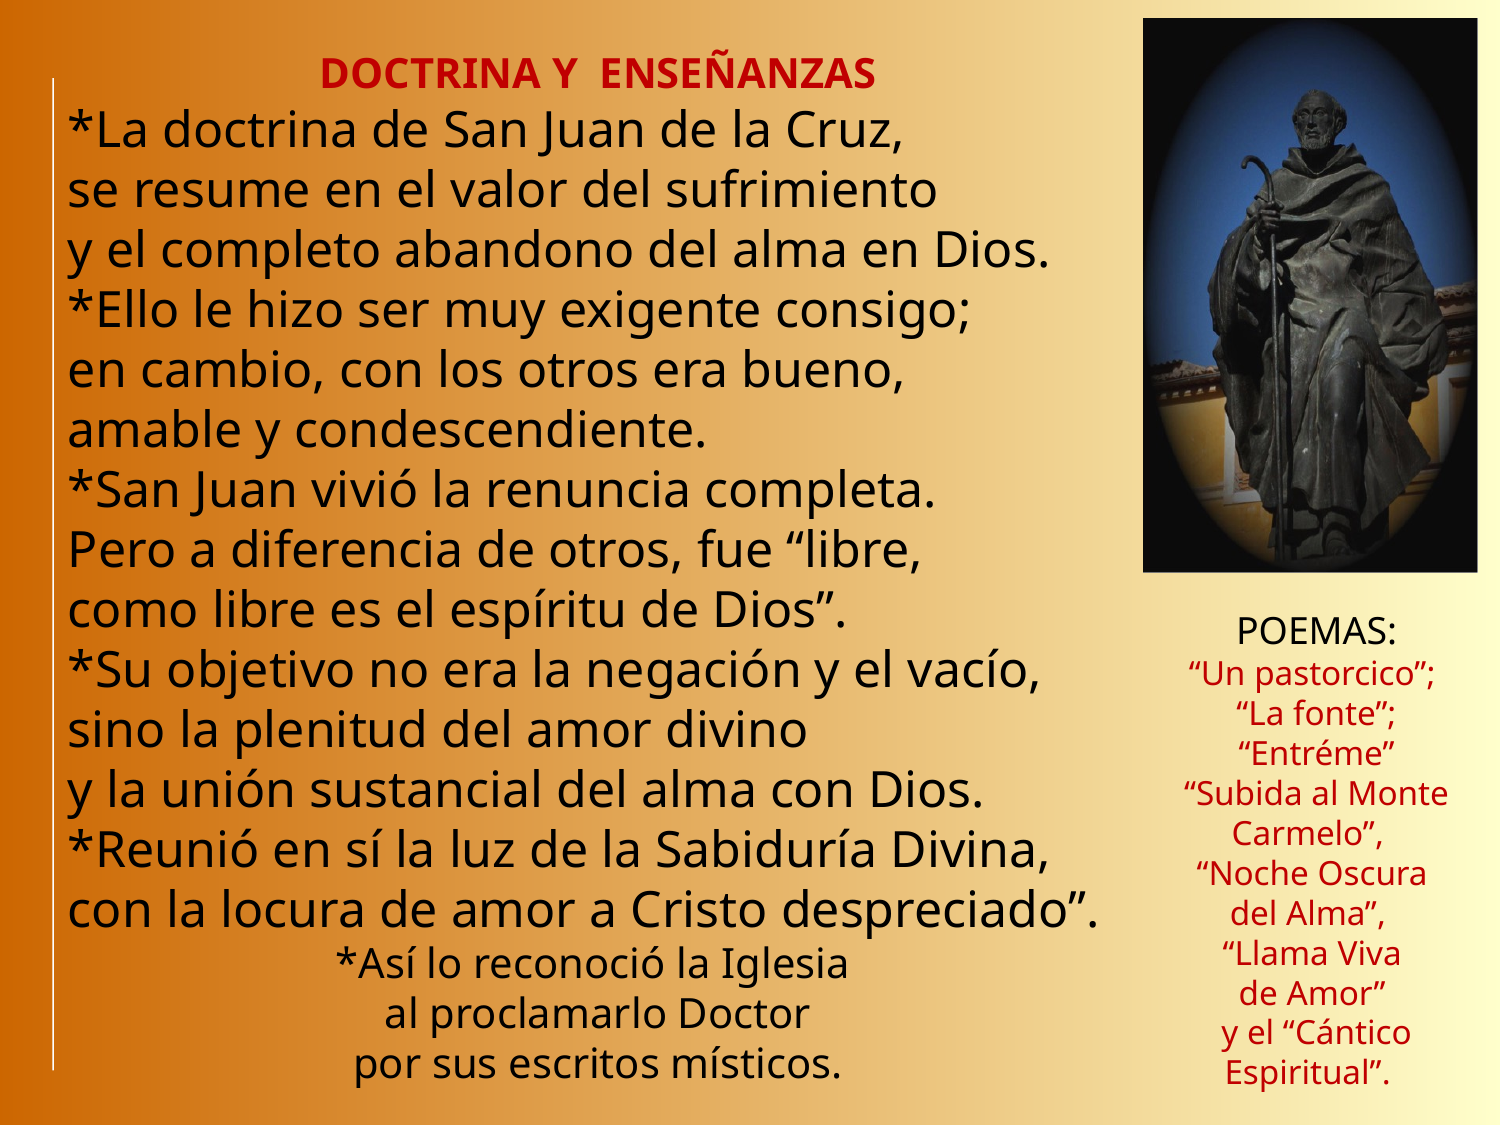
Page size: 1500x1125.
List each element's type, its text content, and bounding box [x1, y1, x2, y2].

text_box DOCTRINA Y ENSEÑANZAS *La doctrina de San Juan de la Cruz, se resume en el valor del sufrimiento y el completo abandono del alma en Dios. *Ello le hizo ser muy exigente consigo; en cambio, con los otros era bueno, amable y condescendiente. *San Juan vivió la renuncia completa. Pero a diferencia de otros, fue “libre, como libre es el espíritu de Dios”. *Su objetivo no era la negación y el vacío, sino la plenitud del amor divino y la unión sustancial del alma con Dios. *Reunió en sí la luz de la Sabiduría Divina, con la locura de amor a Cristo despreciado”. *Así lo reconoció la Iglesia al proclamarlo Doctor por sus escritos místicos. [53, 0, 1143, 1125]
text_box POEMAS: “Un pastorcico”; “La fonte”; “Entréme” “Subida al Monte Carmelo”, “Noche Oscura del Alma”, “Llama Viva de Amor” y el “Cántico Espiritual”. [1142, 599, 1491, 1099]
picture [1142, 18, 1478, 573]
